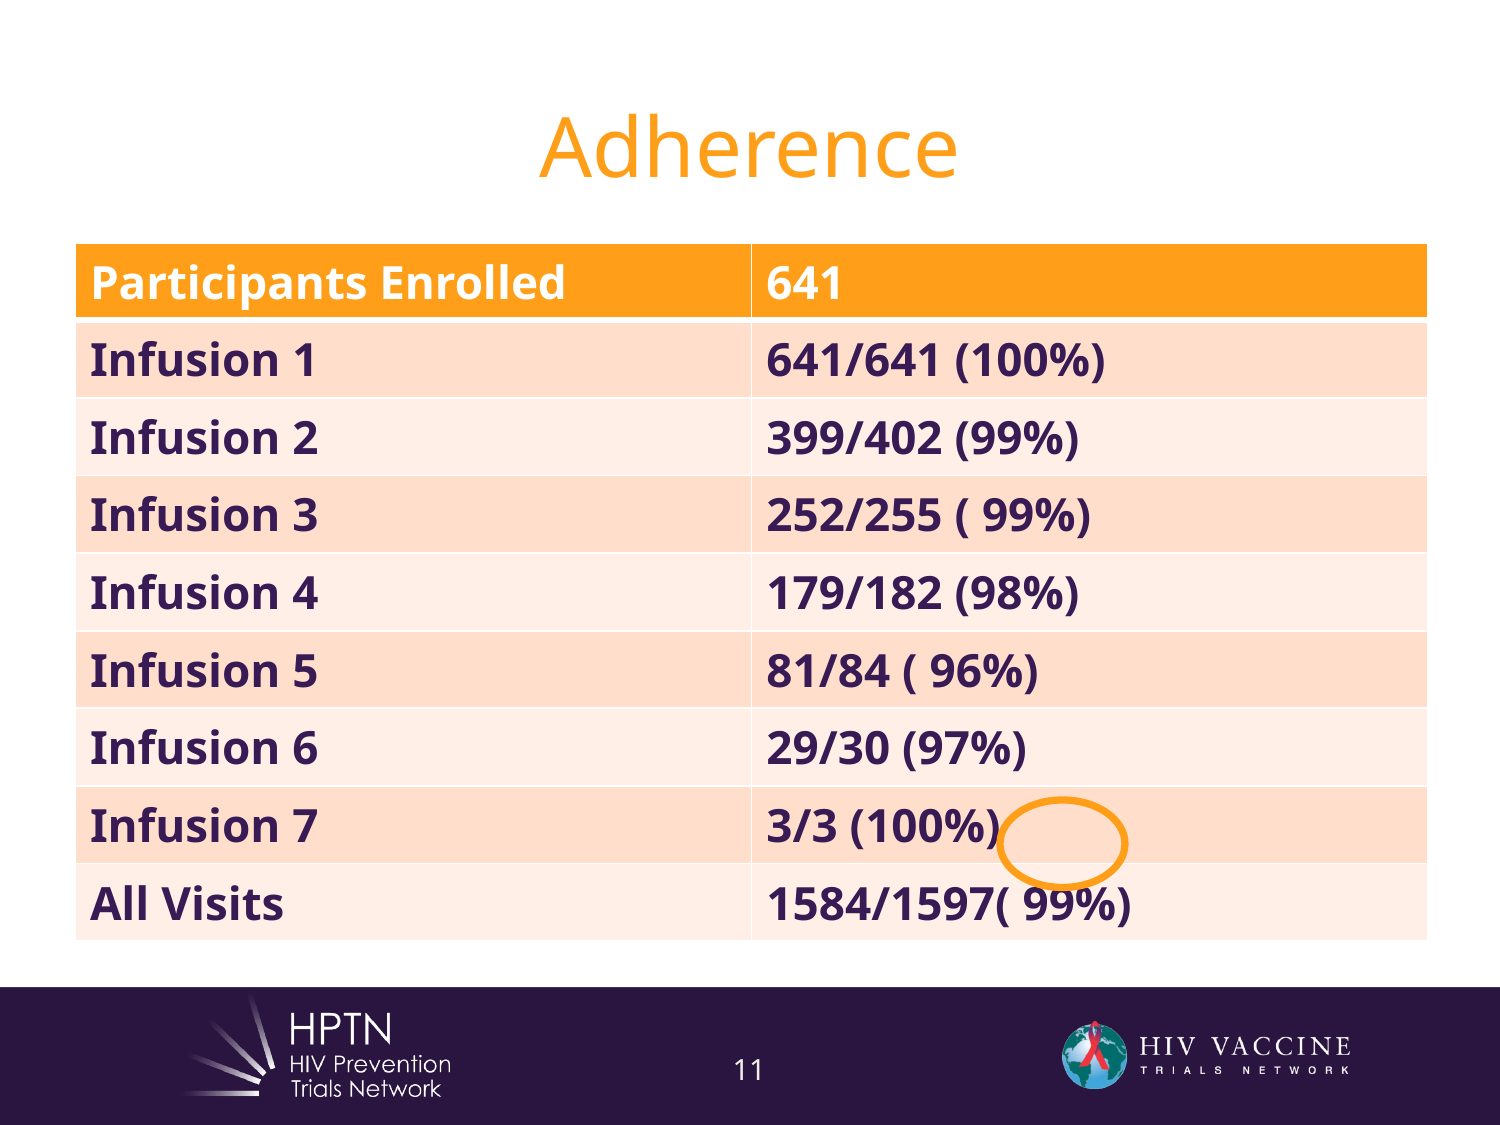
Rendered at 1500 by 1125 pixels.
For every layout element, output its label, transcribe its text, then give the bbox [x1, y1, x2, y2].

title Adherence [75, 50, 1425, 238]
table_cell 3/3 (100%) [752, 787, 1427, 863]
table_cell 641/641 (100%) [752, 323, 1427, 397]
table_cell Infusion 3 [76, 476, 751, 552]
table_cell 179/182 (98%) [752, 554, 1427, 630]
table_cell Infusion 1 [76, 323, 751, 397]
table_cell Infusion 2 [76, 399, 751, 475]
table_cell Infusion 5 [76, 632, 751, 707]
picture [177, 989, 450, 1097]
table_cell 1584/1597( 99%) [752, 864, 1427, 940]
table_cell Infusion 6 [76, 709, 751, 785]
table_header 641 [752, 244, 1427, 317]
text_box [997, 797, 1128, 890]
table_cell 252/255 ( 99%) [752, 476, 1427, 552]
slide_number 11 [683, 1044, 816, 1105]
table_cell Infusion 4 [76, 554, 751, 630]
table_header Participants Enrolled [76, 244, 751, 317]
table_cell 399/402 (99%) [752, 399, 1427, 475]
table_cell 81/84 ( 96%) [752, 632, 1427, 707]
table_cell All Visits [76, 864, 751, 940]
picture [1062, 1021, 1350, 1089]
table_cell Infusion 7 [76, 787, 751, 863]
table_cell 29/30 (97%) [752, 709, 1427, 785]
